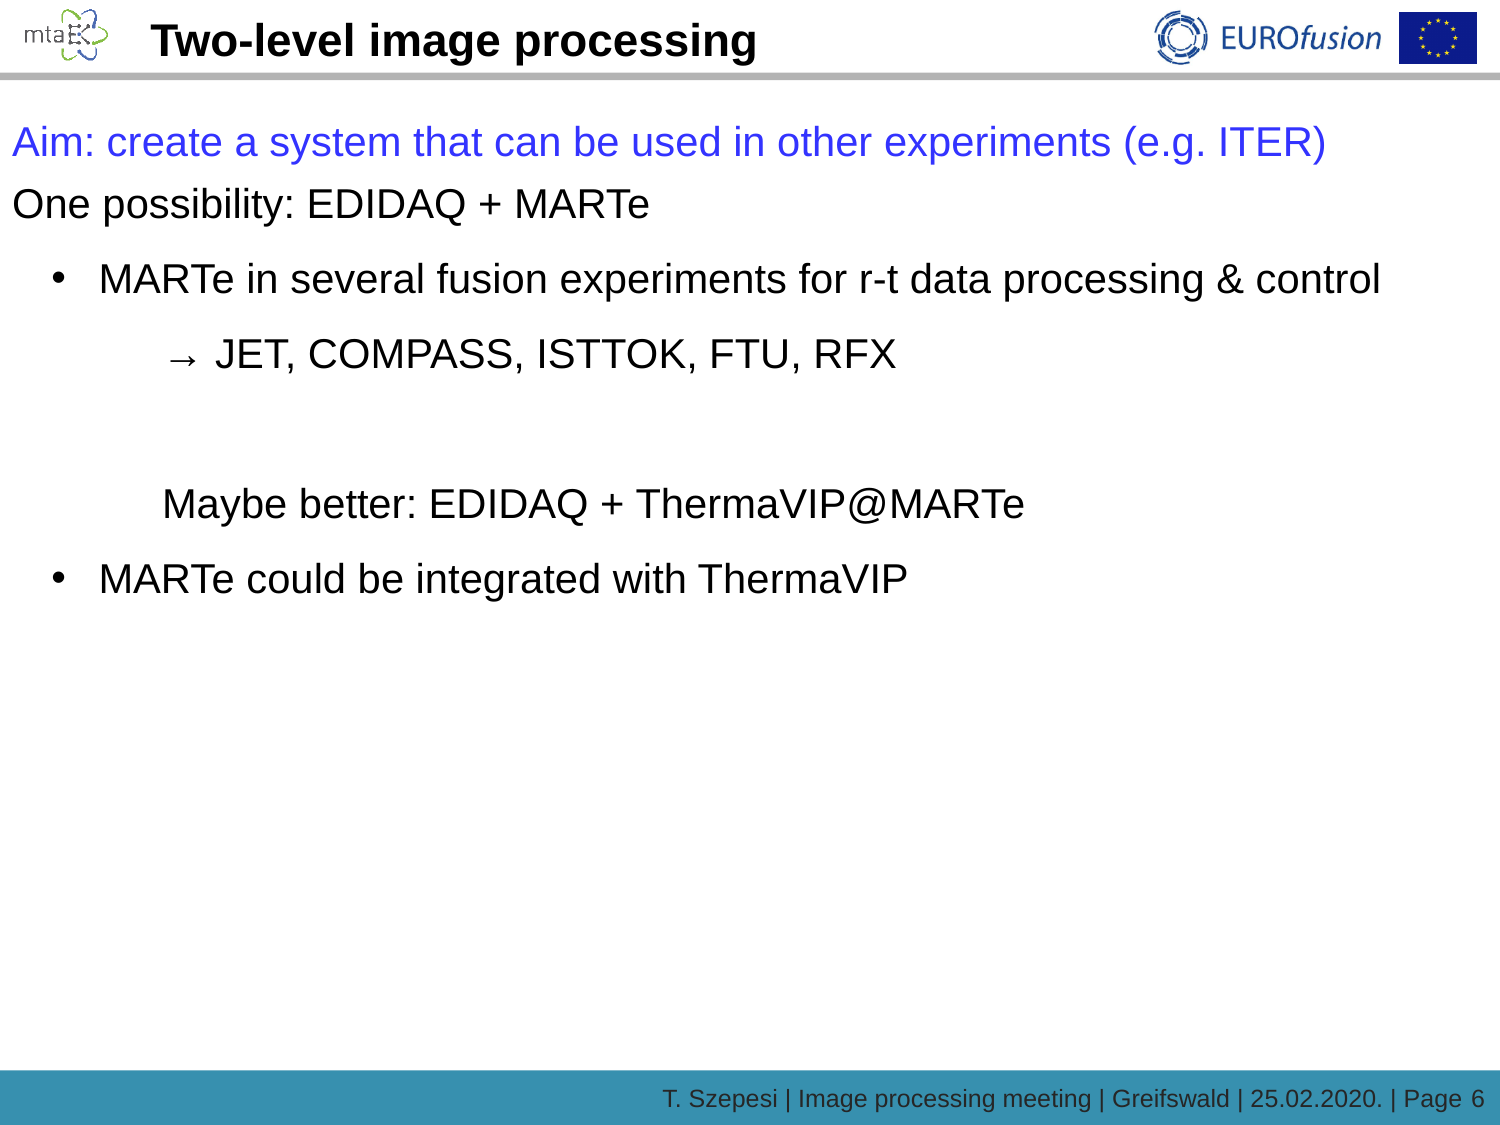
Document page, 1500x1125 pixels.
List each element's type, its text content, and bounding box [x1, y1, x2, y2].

text_box Two-level image processing [135, 2, 1109, 68]
picture [1151, 7, 1385, 68]
text_box Aim: create a system that can be used in other experiments (e.g. ITER) One possibility: EDIDAQ + MARTe MARTe in several fusion experiments for r-t data processing & control → JET, COMPASS, ISTTOK, FTU, RFX Maybe better: EDIDAQ + ThermaVIP@MARTe MARTe could be integrated with ThermaVIP [11, 101, 1500, 678]
text_box T. Szepesi | Image processing meeting | Greifswald | 25.02.2020. | Page 6 [643, 1074, 1500, 1125]
picture [17, 0, 113, 67]
picture [1399, 12, 1477, 64]
